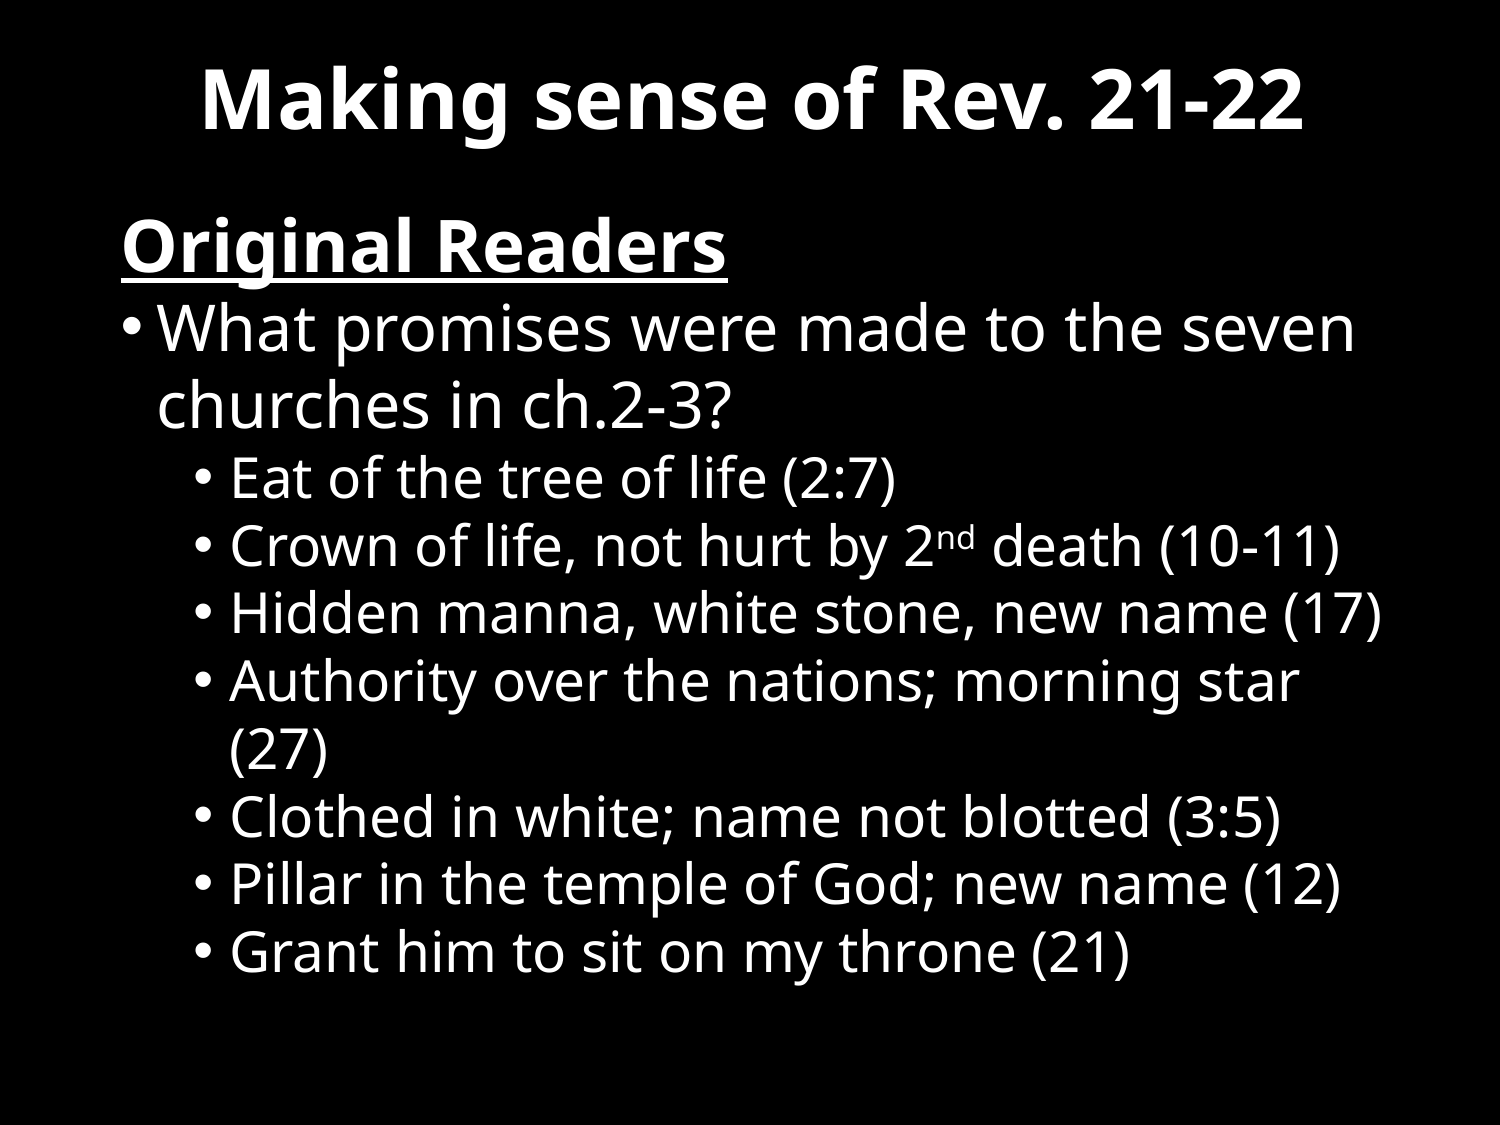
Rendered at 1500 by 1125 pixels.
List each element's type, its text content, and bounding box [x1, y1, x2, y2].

list Original Readers What promises were made to the seven churches in ch.2-3? Eat of the tree of life (2:7) Crown of life, not hurt by 2nd death (10-11) Hidden manna, white stone, new name (17) Authority over the nations; morning star (27) Clothed in white; name not blotted (3:5) Pillar in the temple of God; new name (12) Grant him to sit on my throne (21) [105, 191, 1400, 1042]
title Making sense of Rev. 21-22 [105, 36, 1400, 170]
